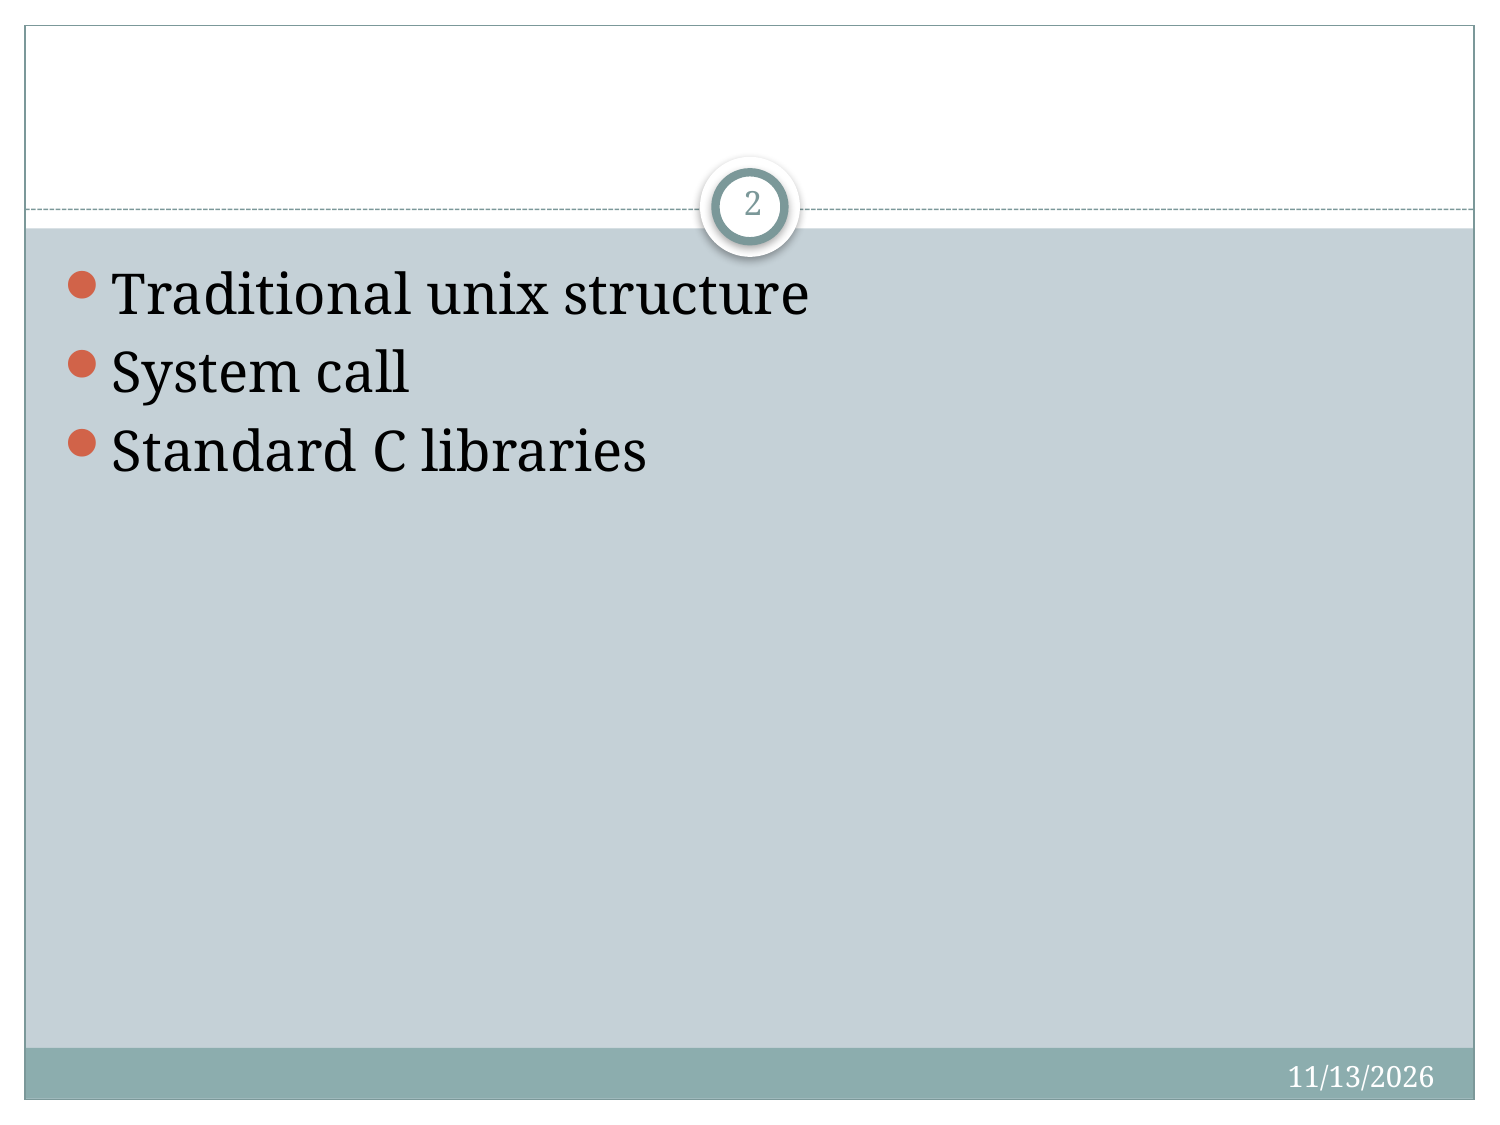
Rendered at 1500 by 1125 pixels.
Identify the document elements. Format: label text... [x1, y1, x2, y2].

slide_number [950, 1050, 1450, 1111]
slide_number 2 [715, 168, 791, 241]
list Traditional unix structure System call Standard C libraries [49, 250, 1445, 1001]
